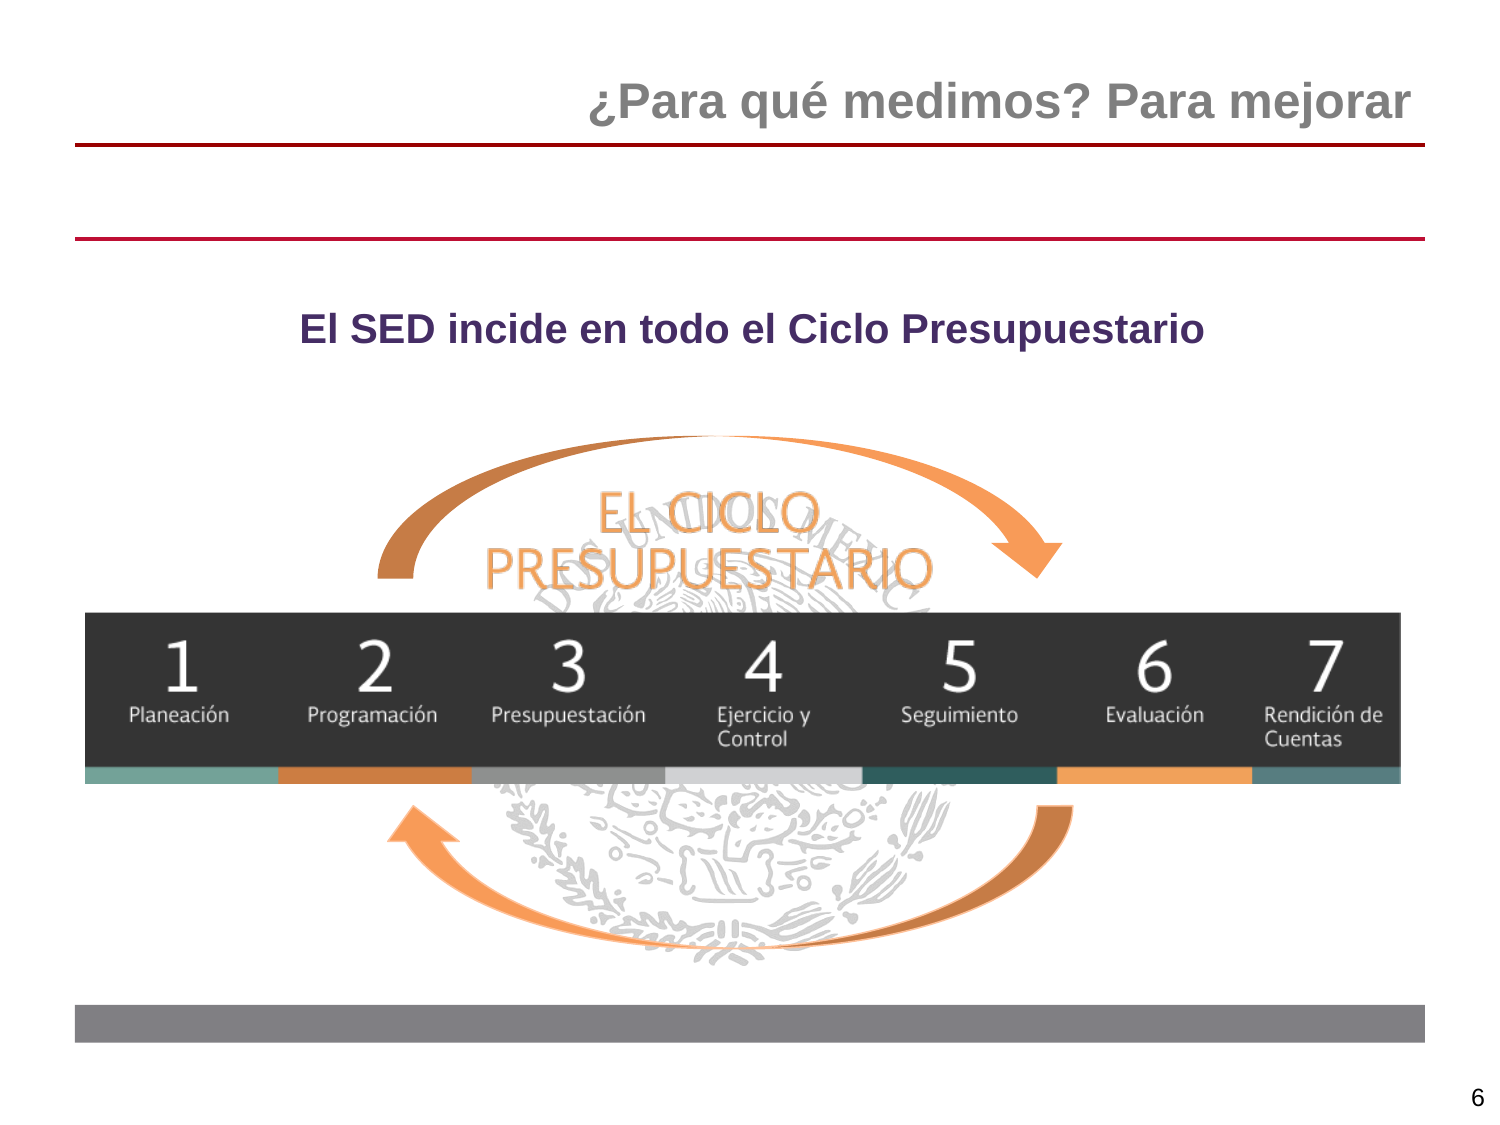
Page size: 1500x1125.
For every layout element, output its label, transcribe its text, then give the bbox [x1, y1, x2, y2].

text_box 6 [1149, 1066, 1500, 1125]
picture [85, 476, 1401, 785]
text_box [481, 435, 953, 474]
text_box ¿Para qué medimos? Para mejorar [77, 52, 1428, 145]
text_box [387, 805, 1073, 949]
title El SED incide en todo el Ciclo Presupuestario [77, 245, 1428, 409]
